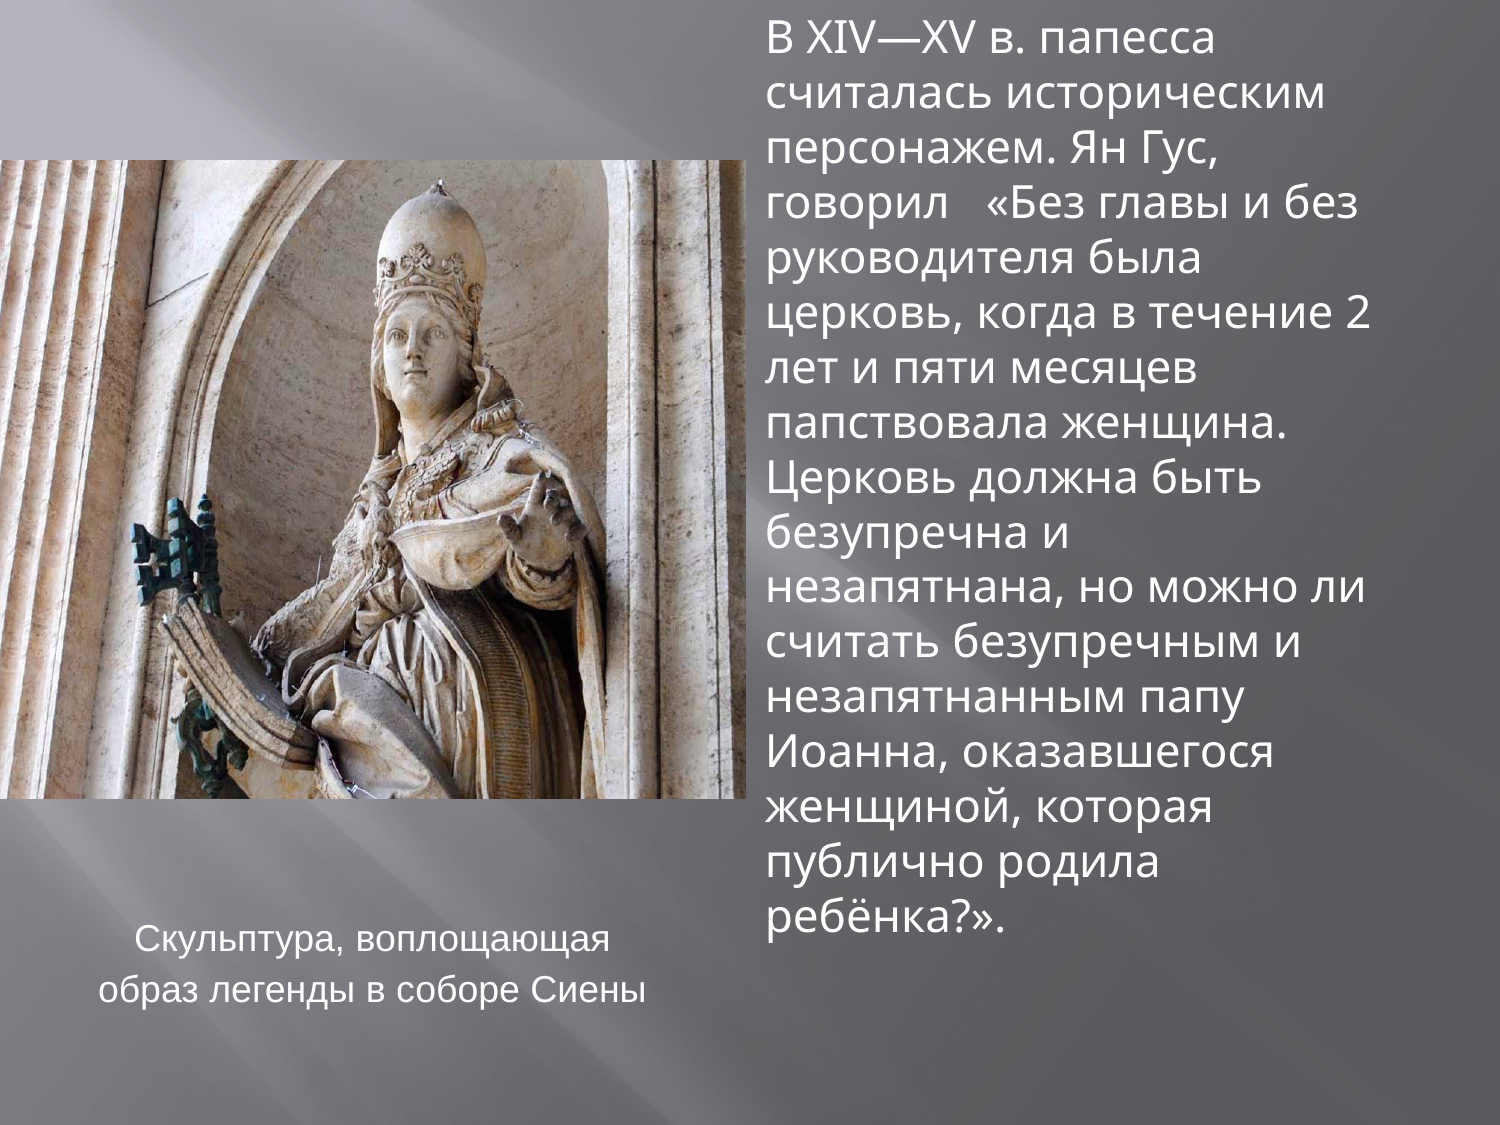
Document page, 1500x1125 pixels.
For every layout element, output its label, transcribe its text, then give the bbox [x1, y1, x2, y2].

picture [0, 160, 747, 799]
text_box Скульптура, воплощающая образ легенды в соборе Сиены [65, 899, 680, 1018]
text_box В XIV—XV в. папесса считалась историческим персонажем. Ян Гус, говорил «Без главы и без руководителя была церковь, когда в течение 2 лет и пяти месяцев папствовала женщина. Церковь должна быть безупречна и незапятнана, но можно ли считать безупречным и незапятнанным папу Иоанна, оказавшегося женщиной, которая публично родила ребёнка?». [750, 0, 1388, 950]
